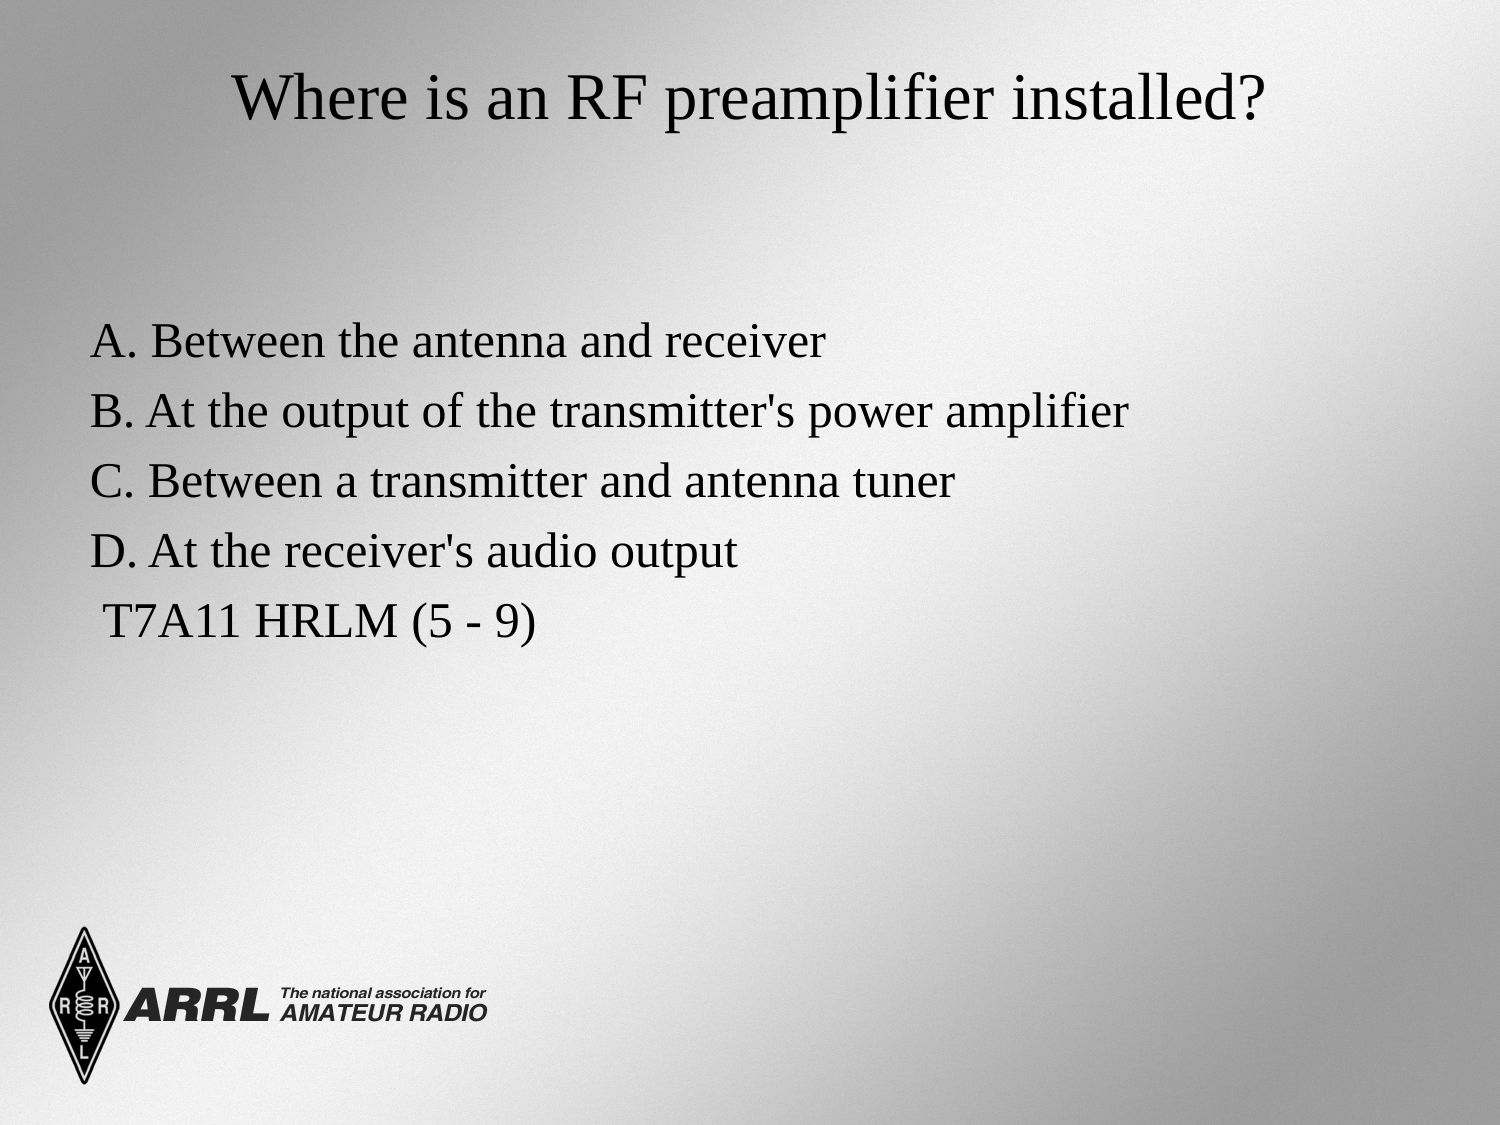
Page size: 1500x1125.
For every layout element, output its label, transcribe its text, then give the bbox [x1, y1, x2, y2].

list A. Between the antenna and receiver B. At the output of the transmitter's power amplifier C. Between a transmitter and antenna tuner D. At the receiver's audio output T7A11 HRLM (5 - 9) [75, 299, 1425, 1005]
picture [0, 0, 1500, 1125]
title Where is an RF preamplifier installed? [75, 45, 1425, 233]
